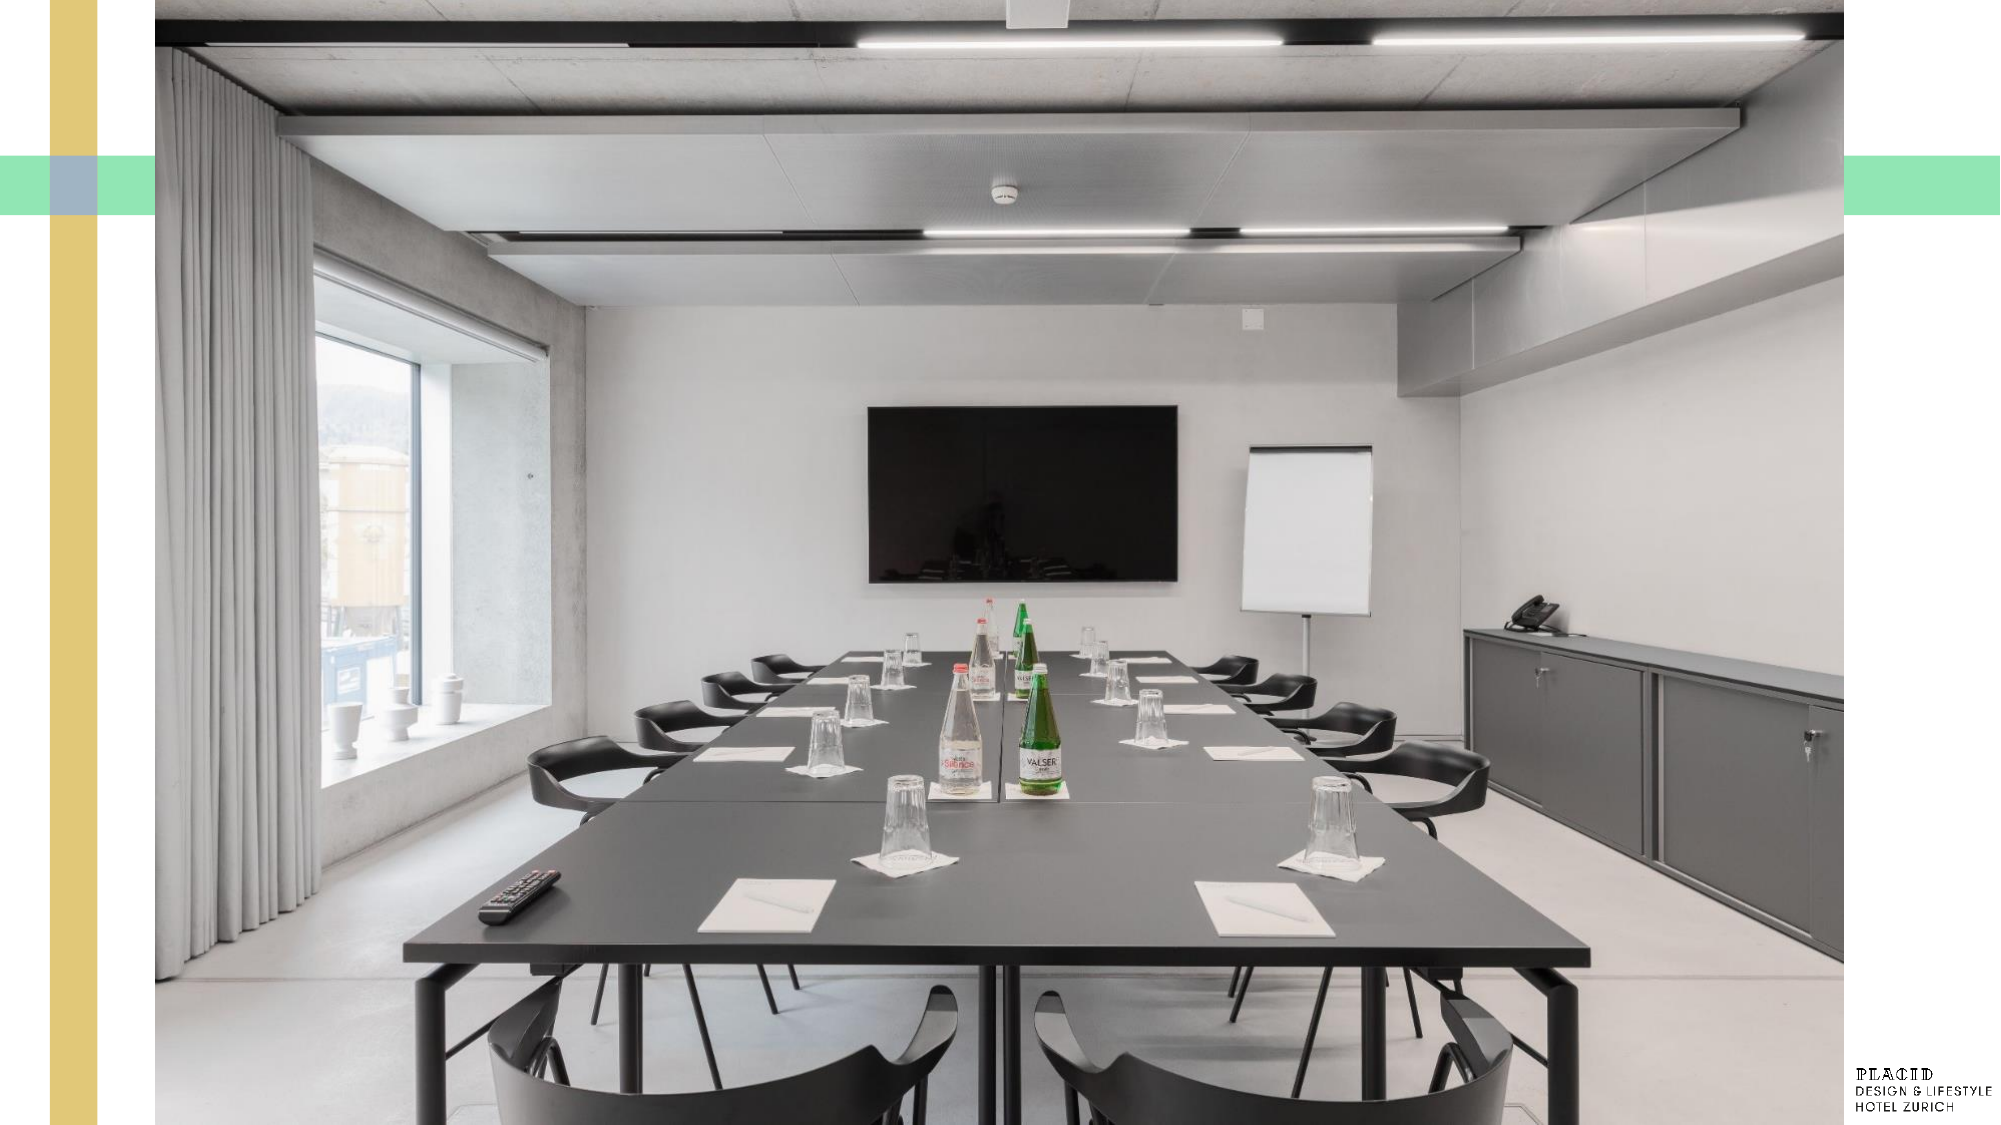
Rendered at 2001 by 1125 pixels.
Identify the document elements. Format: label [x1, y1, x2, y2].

text_box [49, 155, 98, 216]
text_box [1844, 155, 2000, 216]
text_box [49, 216, 98, 1125]
picture [155, 0, 1844, 1125]
text_box [49, 0, 98, 155]
text_box [0, 155, 49, 216]
picture [1855, 1068, 1992, 1116]
text_box [98, 155, 155, 216]
